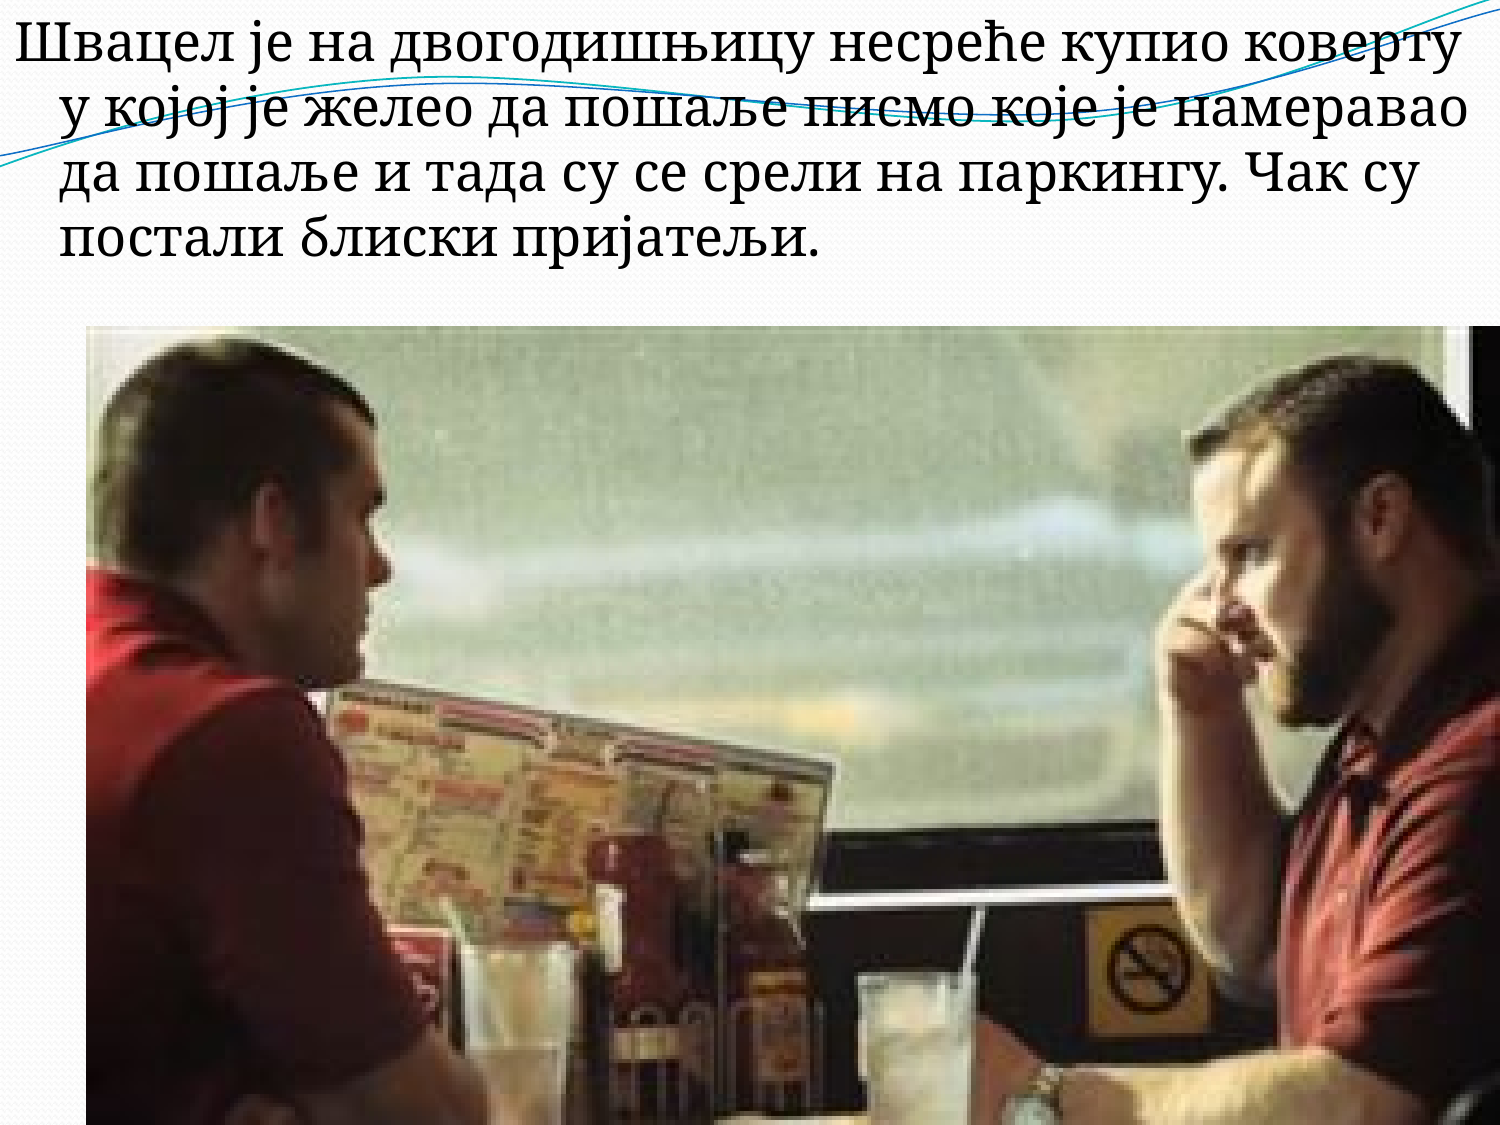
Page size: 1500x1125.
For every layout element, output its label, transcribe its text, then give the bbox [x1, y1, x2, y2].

picture [85, 326, 1500, 1125]
list Швацел је на двогодишњицу несреће купио коверту у којој је желео да пошаље писмо које је намеравао да пошаље и тада су се срели на паркингу. Чак су постали блиски пријатељи. [0, 0, 1500, 332]
